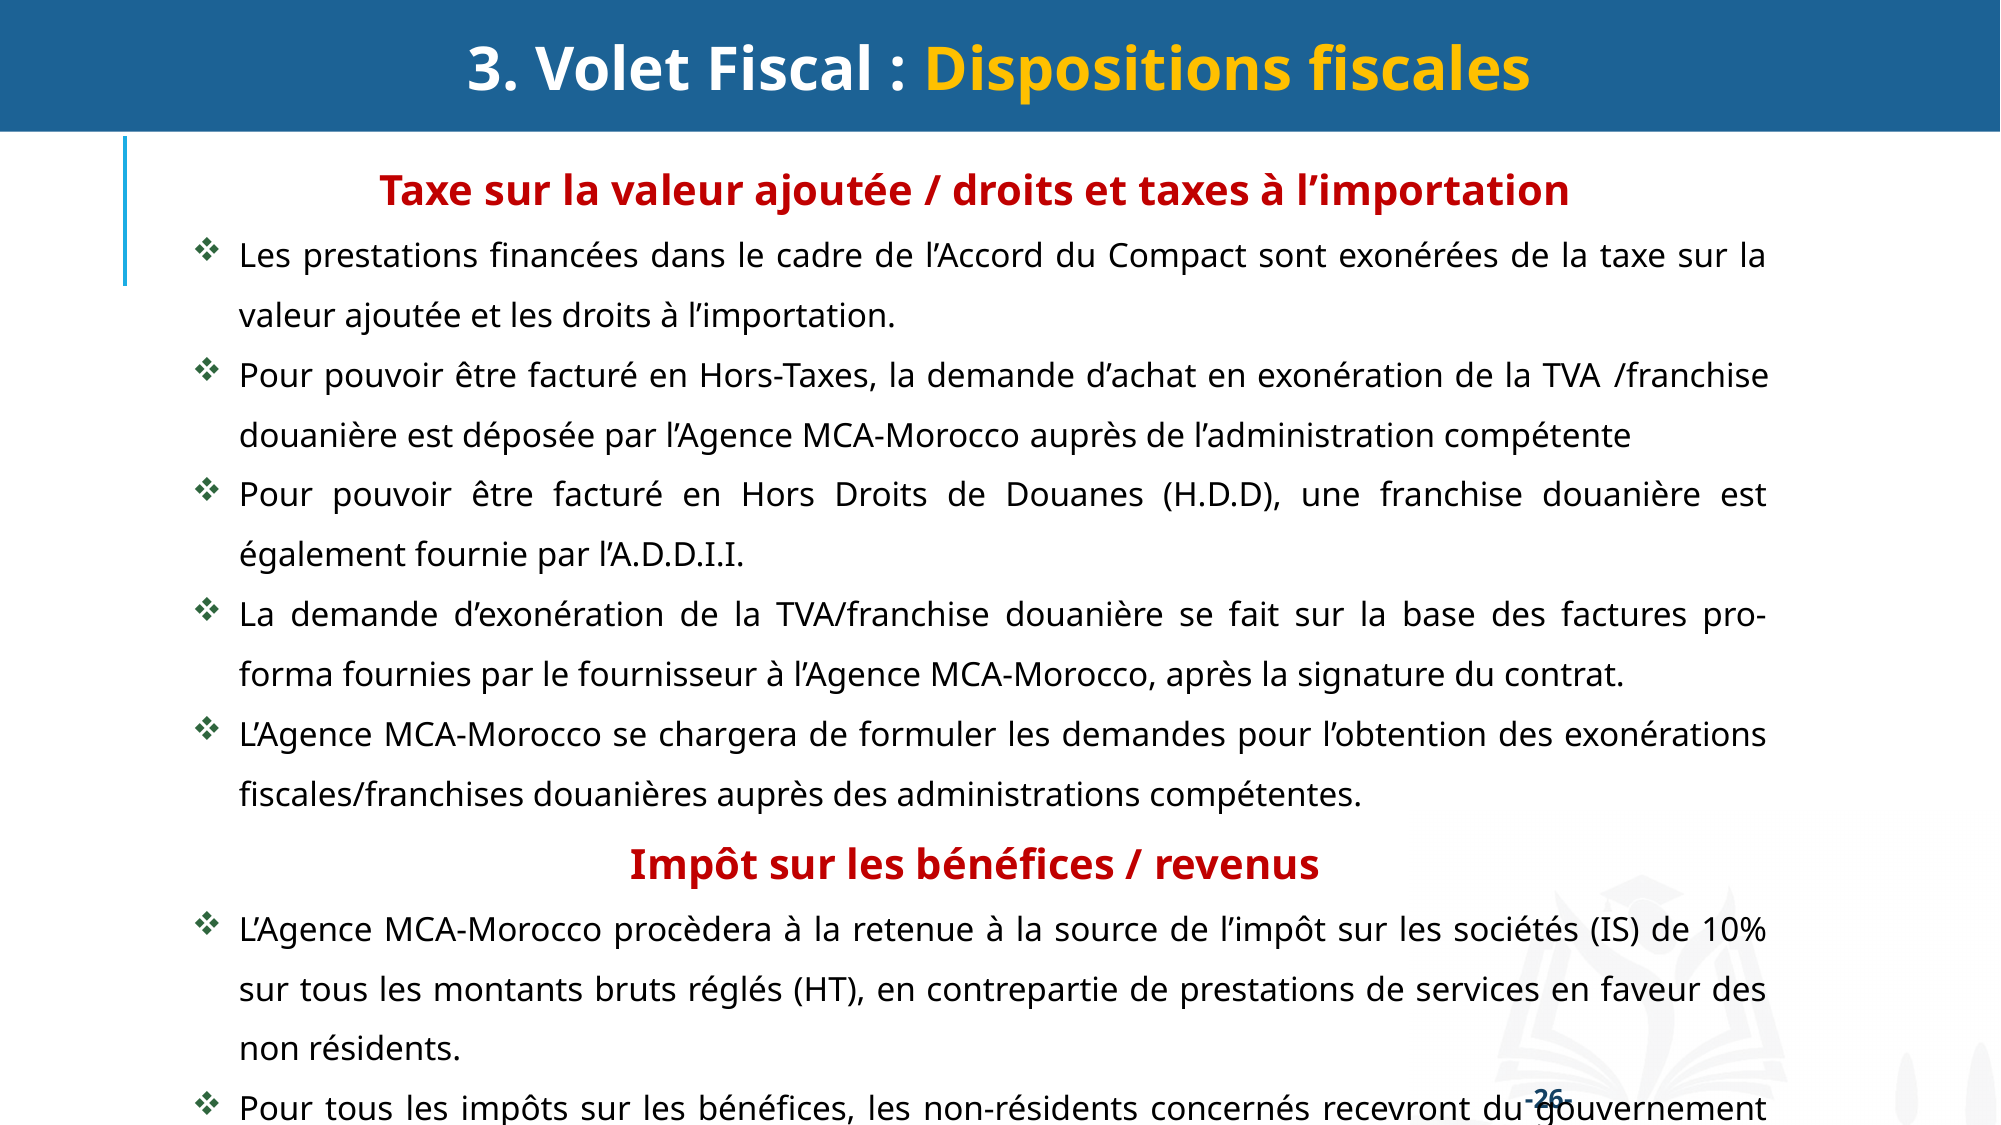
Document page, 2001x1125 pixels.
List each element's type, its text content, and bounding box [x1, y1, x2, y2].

picture [1409, 810, 2000, 1125]
text_box 3. Volet Fiscal : Dispositions fiscales [0, 0, 2000, 133]
text_box Taxe sur la valeur ajoutée / droits et taxes à l’importation Les prestations financées dans le cadre de l’Accord du Compact sont exonérées de la taxe sur la valeur ajoutée et les droits à l’importation. Pour pouvoir être facturé en Hors-Taxes, la demande d’achat en exonération de la TVA /franchise douanière est déposée par l’Agence MCA-Morocco auprès de l’administration compétente Pour pouvoir être facturé en Hors Droits de Douanes (H.D.D), une franchise douanière est également fournie par l’A.D.D.I.I. La demande d’exonération de la TVA/franchise douanière se fait sur la base des factures pro-forma fournies par le fournisseur à l’Agence MCA-Morocco, après la signature du contrat. L’Agence MCA-Morocco se chargera de formuler les demandes pour l’obtention des exonérations fiscales/franchises douanières auprès des administrations compétentes. Impôt sur les bénéfices / revenus L’Agence MCA-Morocco procèdera à la retenue à la source de l’impôt sur les sociétés (IS) de 10% sur tous les montants bruts réglés (HT), en contrepartie de prestations de services en faveur des non résidents. Pour tous les impôts sur les bénéfices, les non-résidents concernés recevront du gouvernement du Maroc la preuve de paiement pour leur éviter la double imposition. [140, 131, 1785, 1125]
